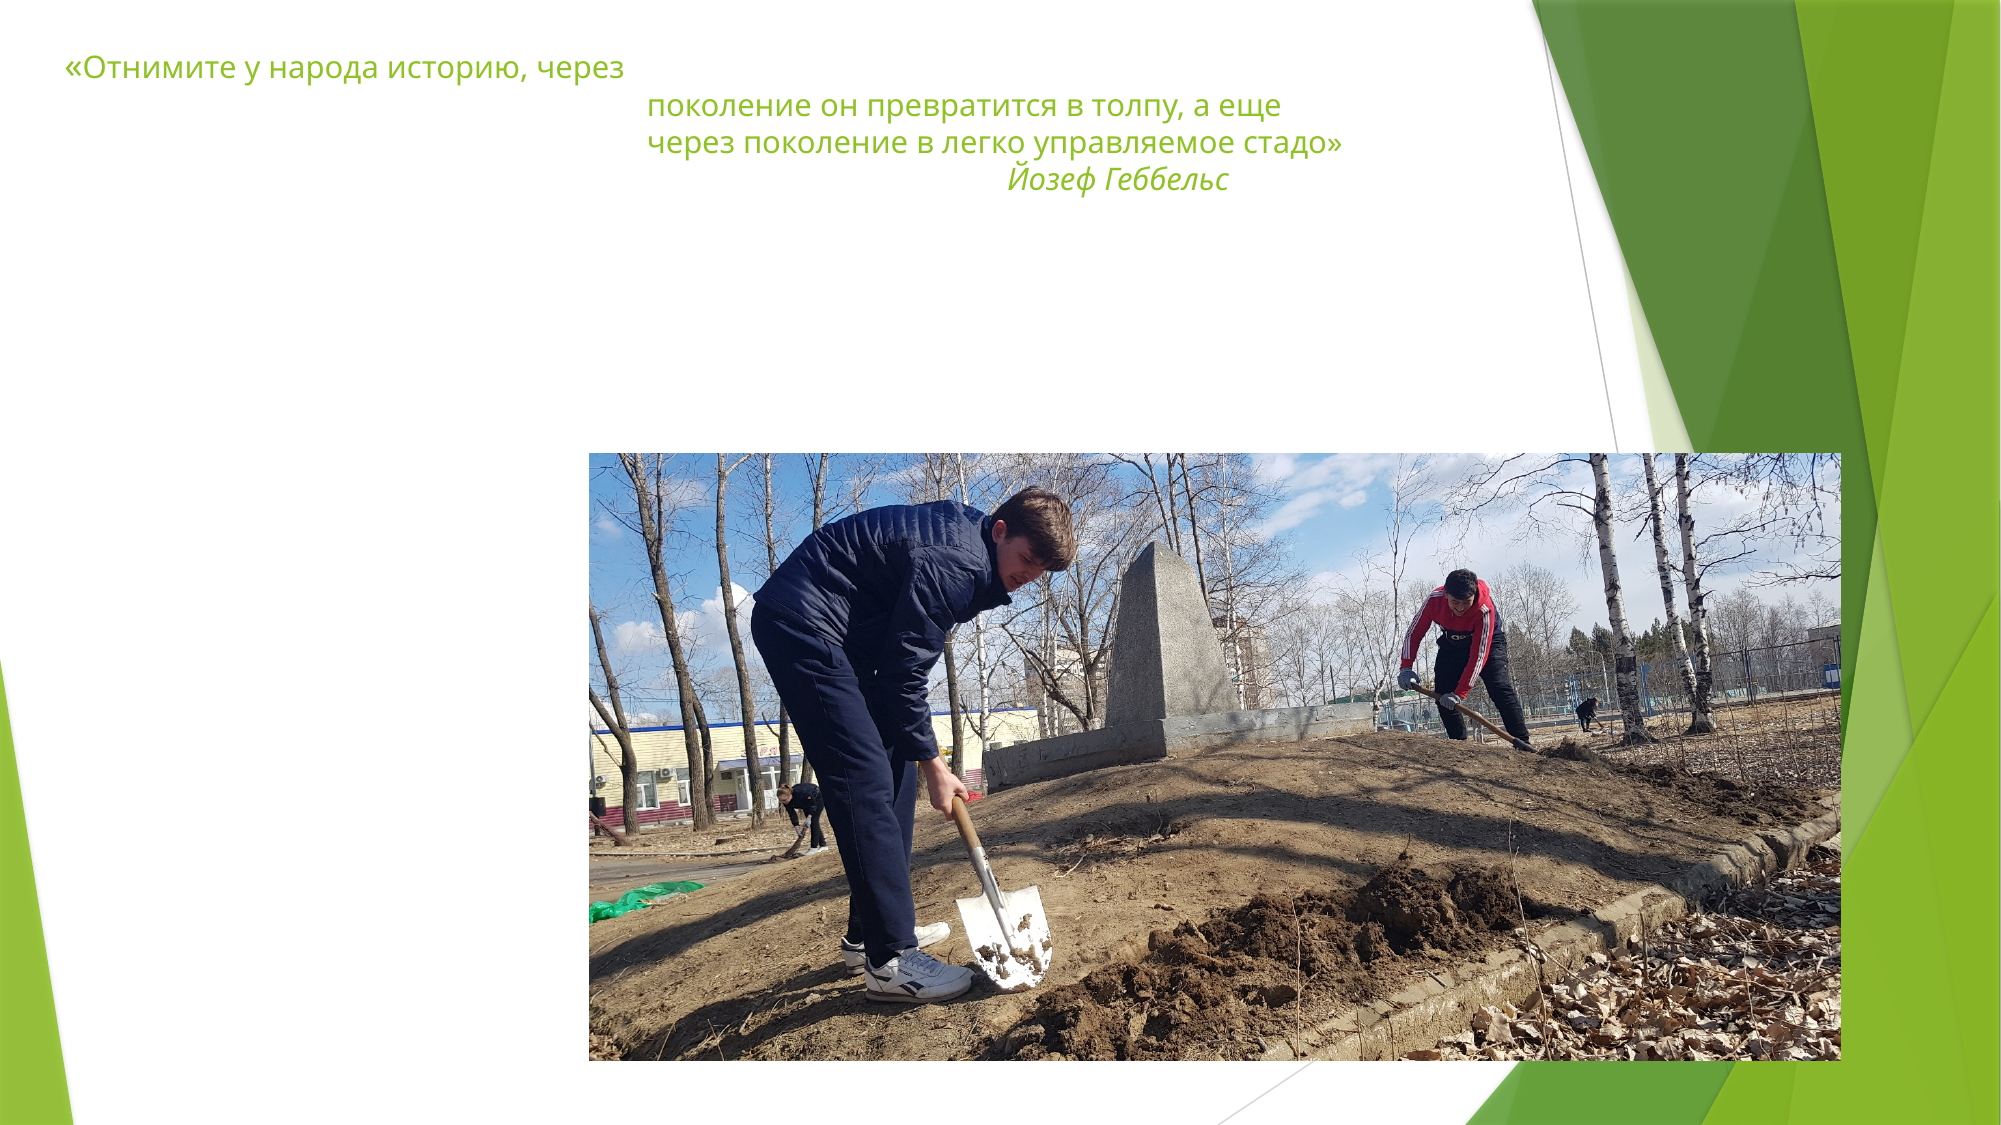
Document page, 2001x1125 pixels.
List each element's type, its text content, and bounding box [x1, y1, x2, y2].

title «Отнимите у народа историю, через поколение он превратится в толпу, а еще через поколение в легко управляемое стадо» Йозеф Геббельс [40, 35, 1451, 252]
picture [589, 452, 1841, 1062]
